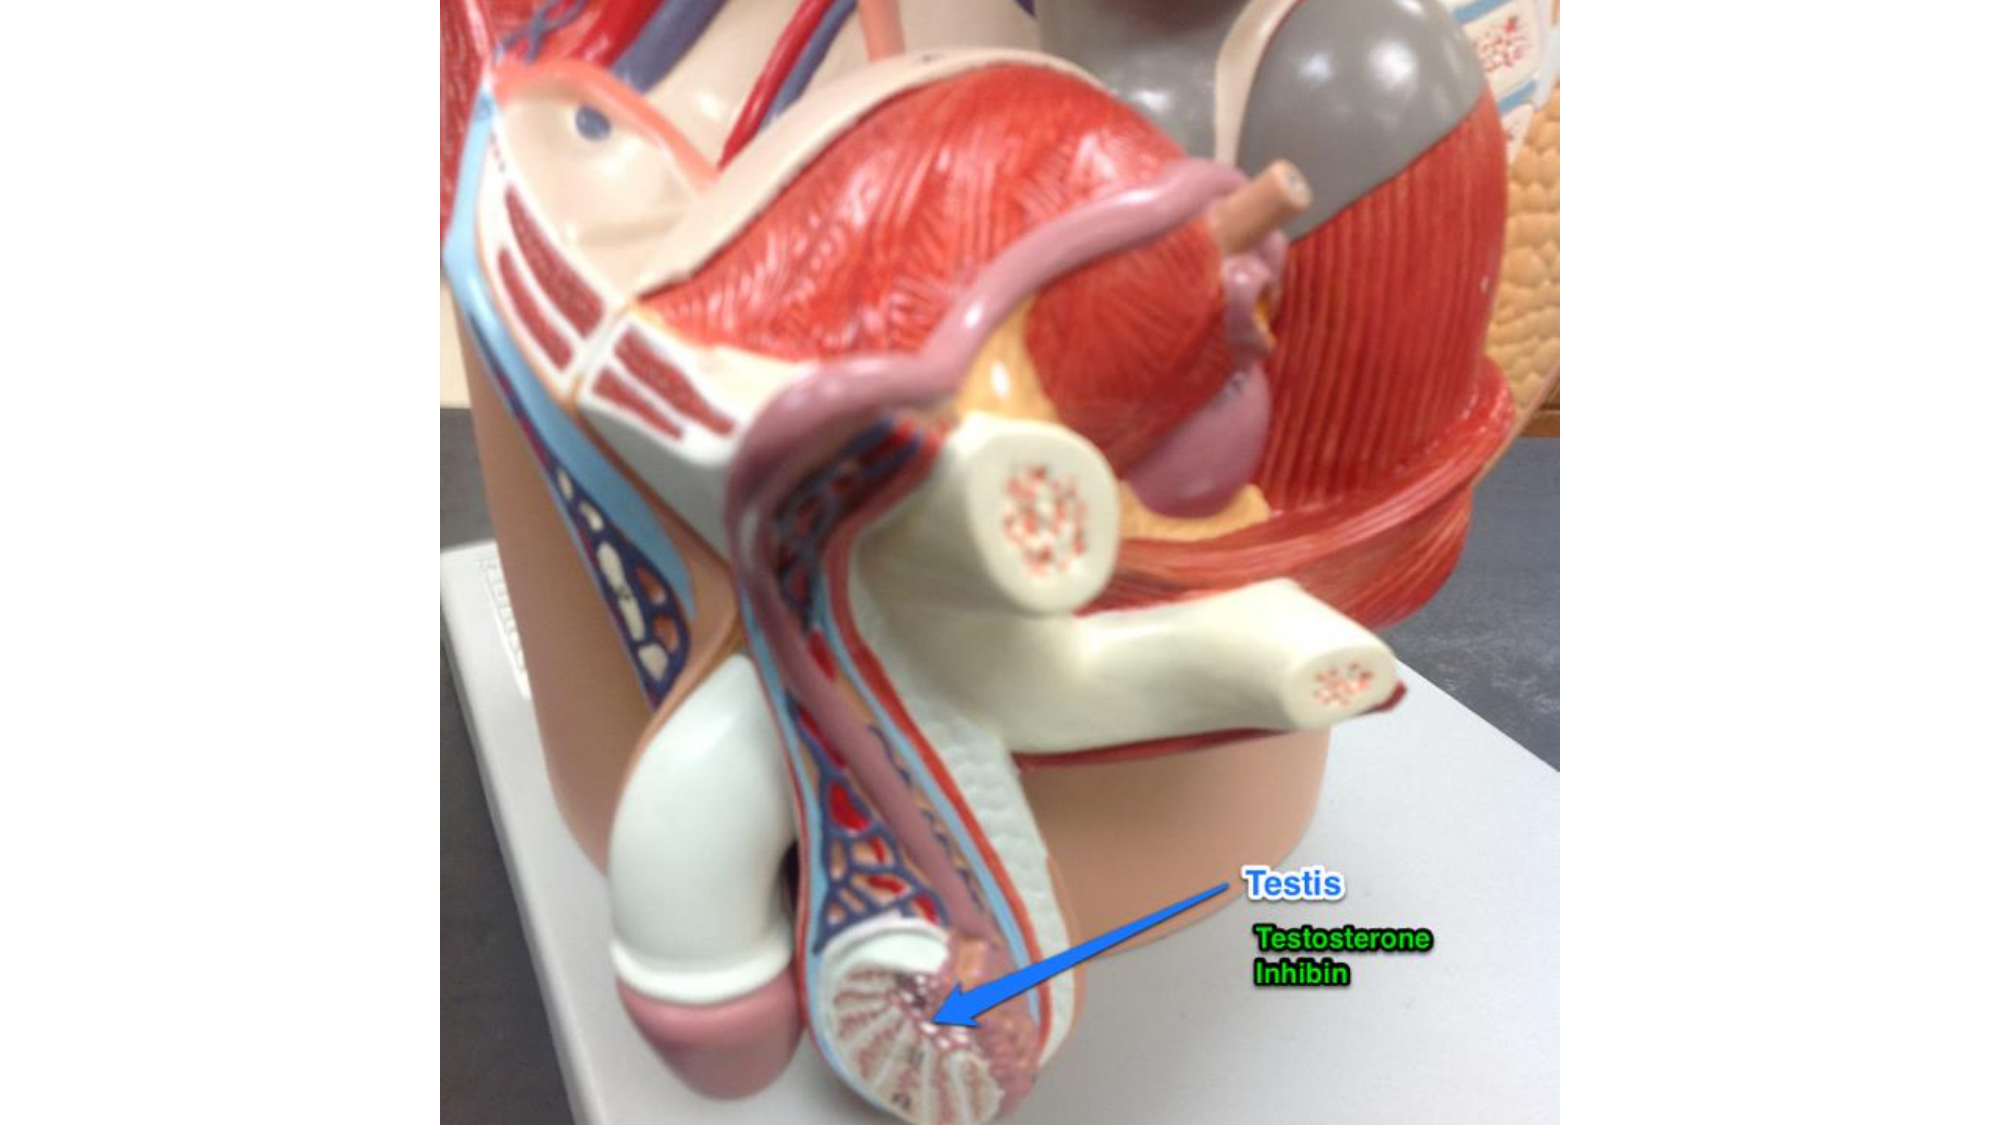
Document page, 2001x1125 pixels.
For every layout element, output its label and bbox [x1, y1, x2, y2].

picture [440, 0, 1560, 1125]
